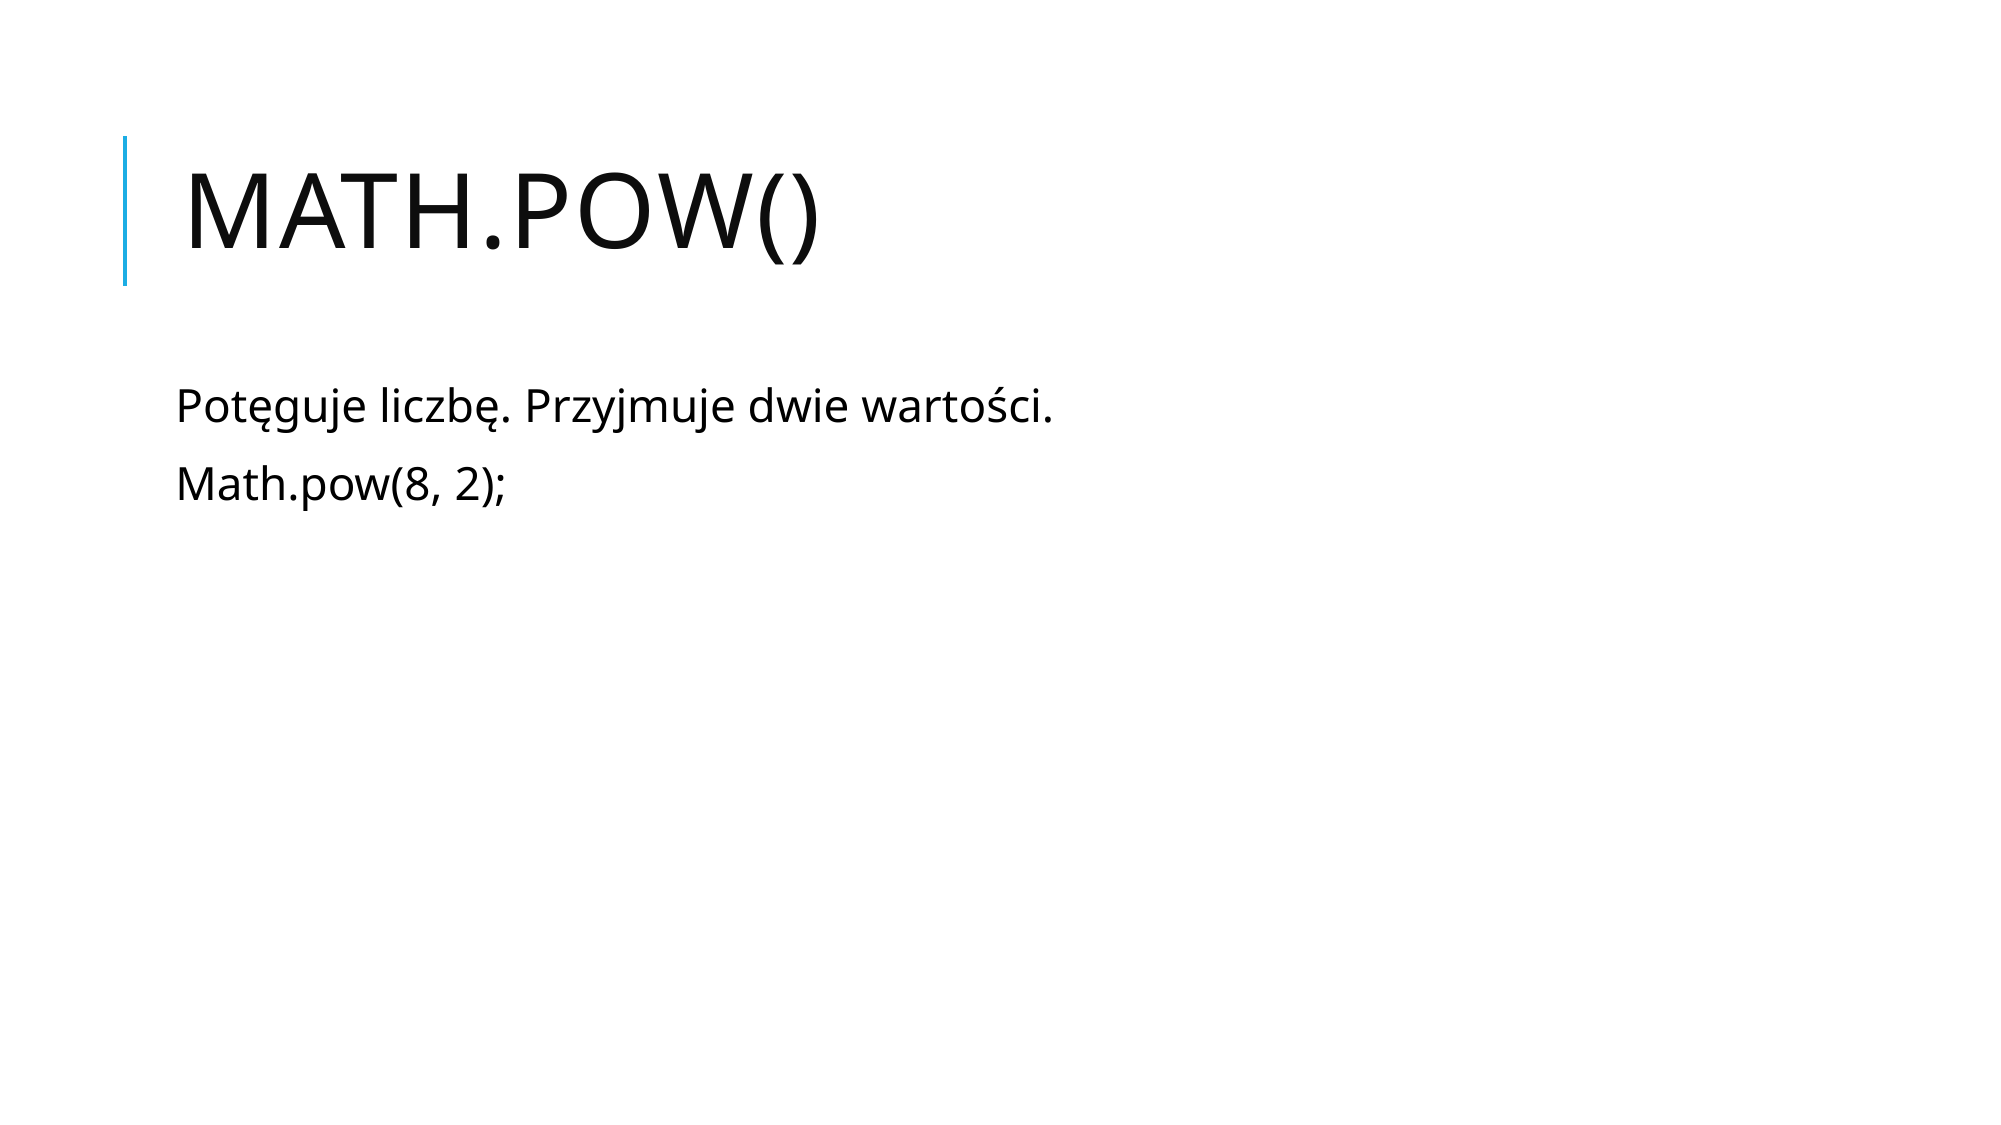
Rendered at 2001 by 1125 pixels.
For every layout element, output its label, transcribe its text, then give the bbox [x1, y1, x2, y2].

list Potęguje liczbę. Przyjmuje dwie wartości. Math.pow(8, 2); [168, 375, 1763, 1035]
title Math.pow() [168, 96, 1763, 342]
